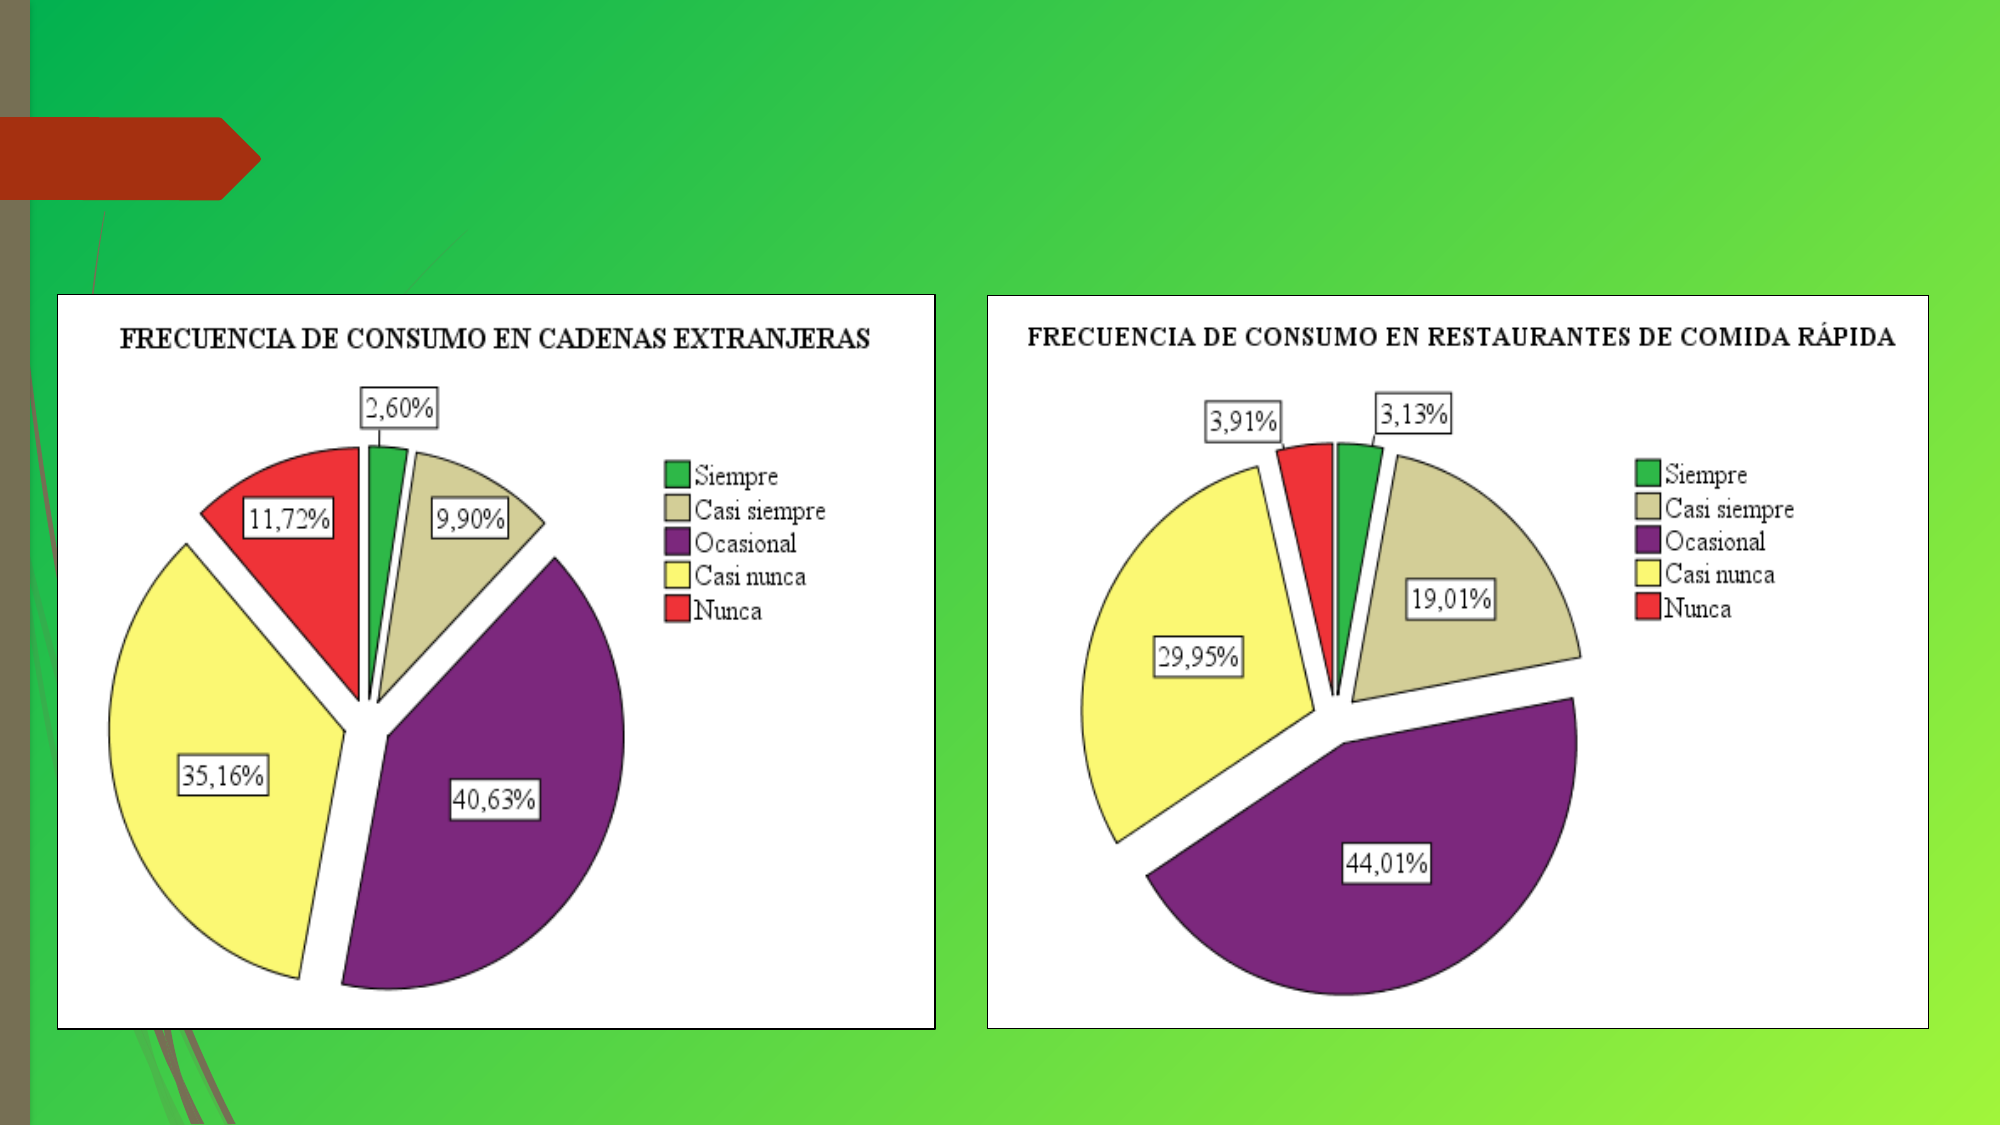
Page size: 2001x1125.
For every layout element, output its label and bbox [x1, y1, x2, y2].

picture [987, 294, 1929, 1029]
picture [57, 294, 935, 1029]
